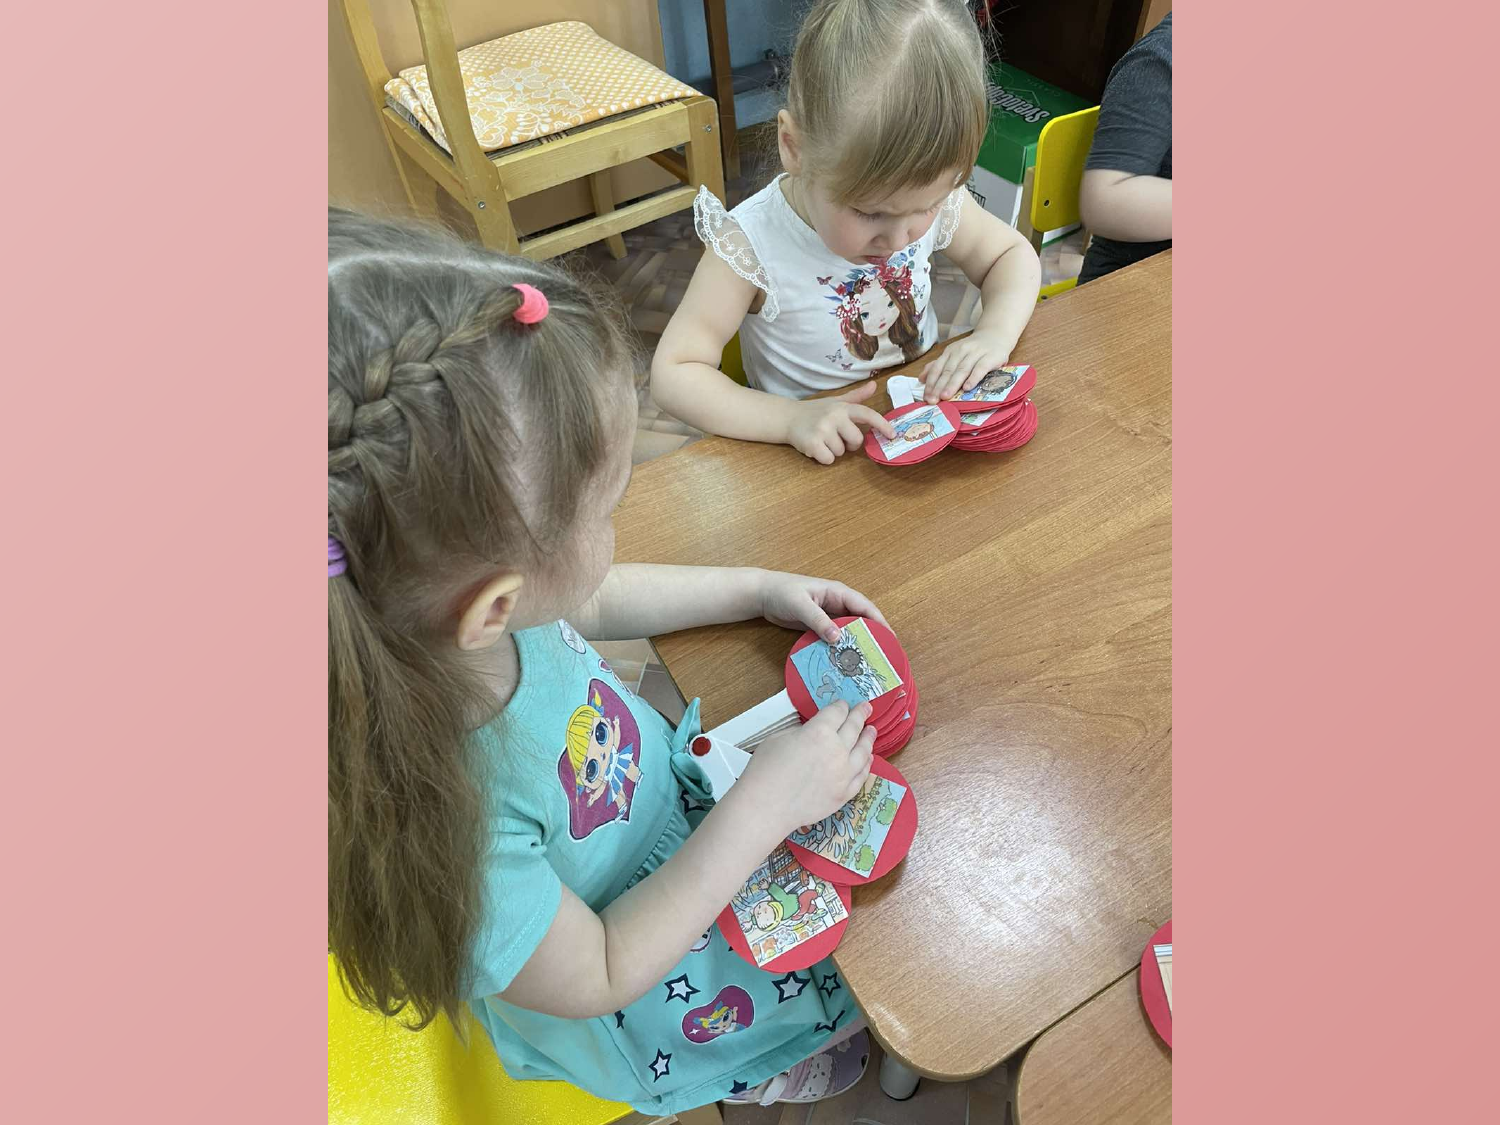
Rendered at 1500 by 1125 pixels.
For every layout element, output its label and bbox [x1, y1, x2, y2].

picture [327, 0, 1173, 1125]
